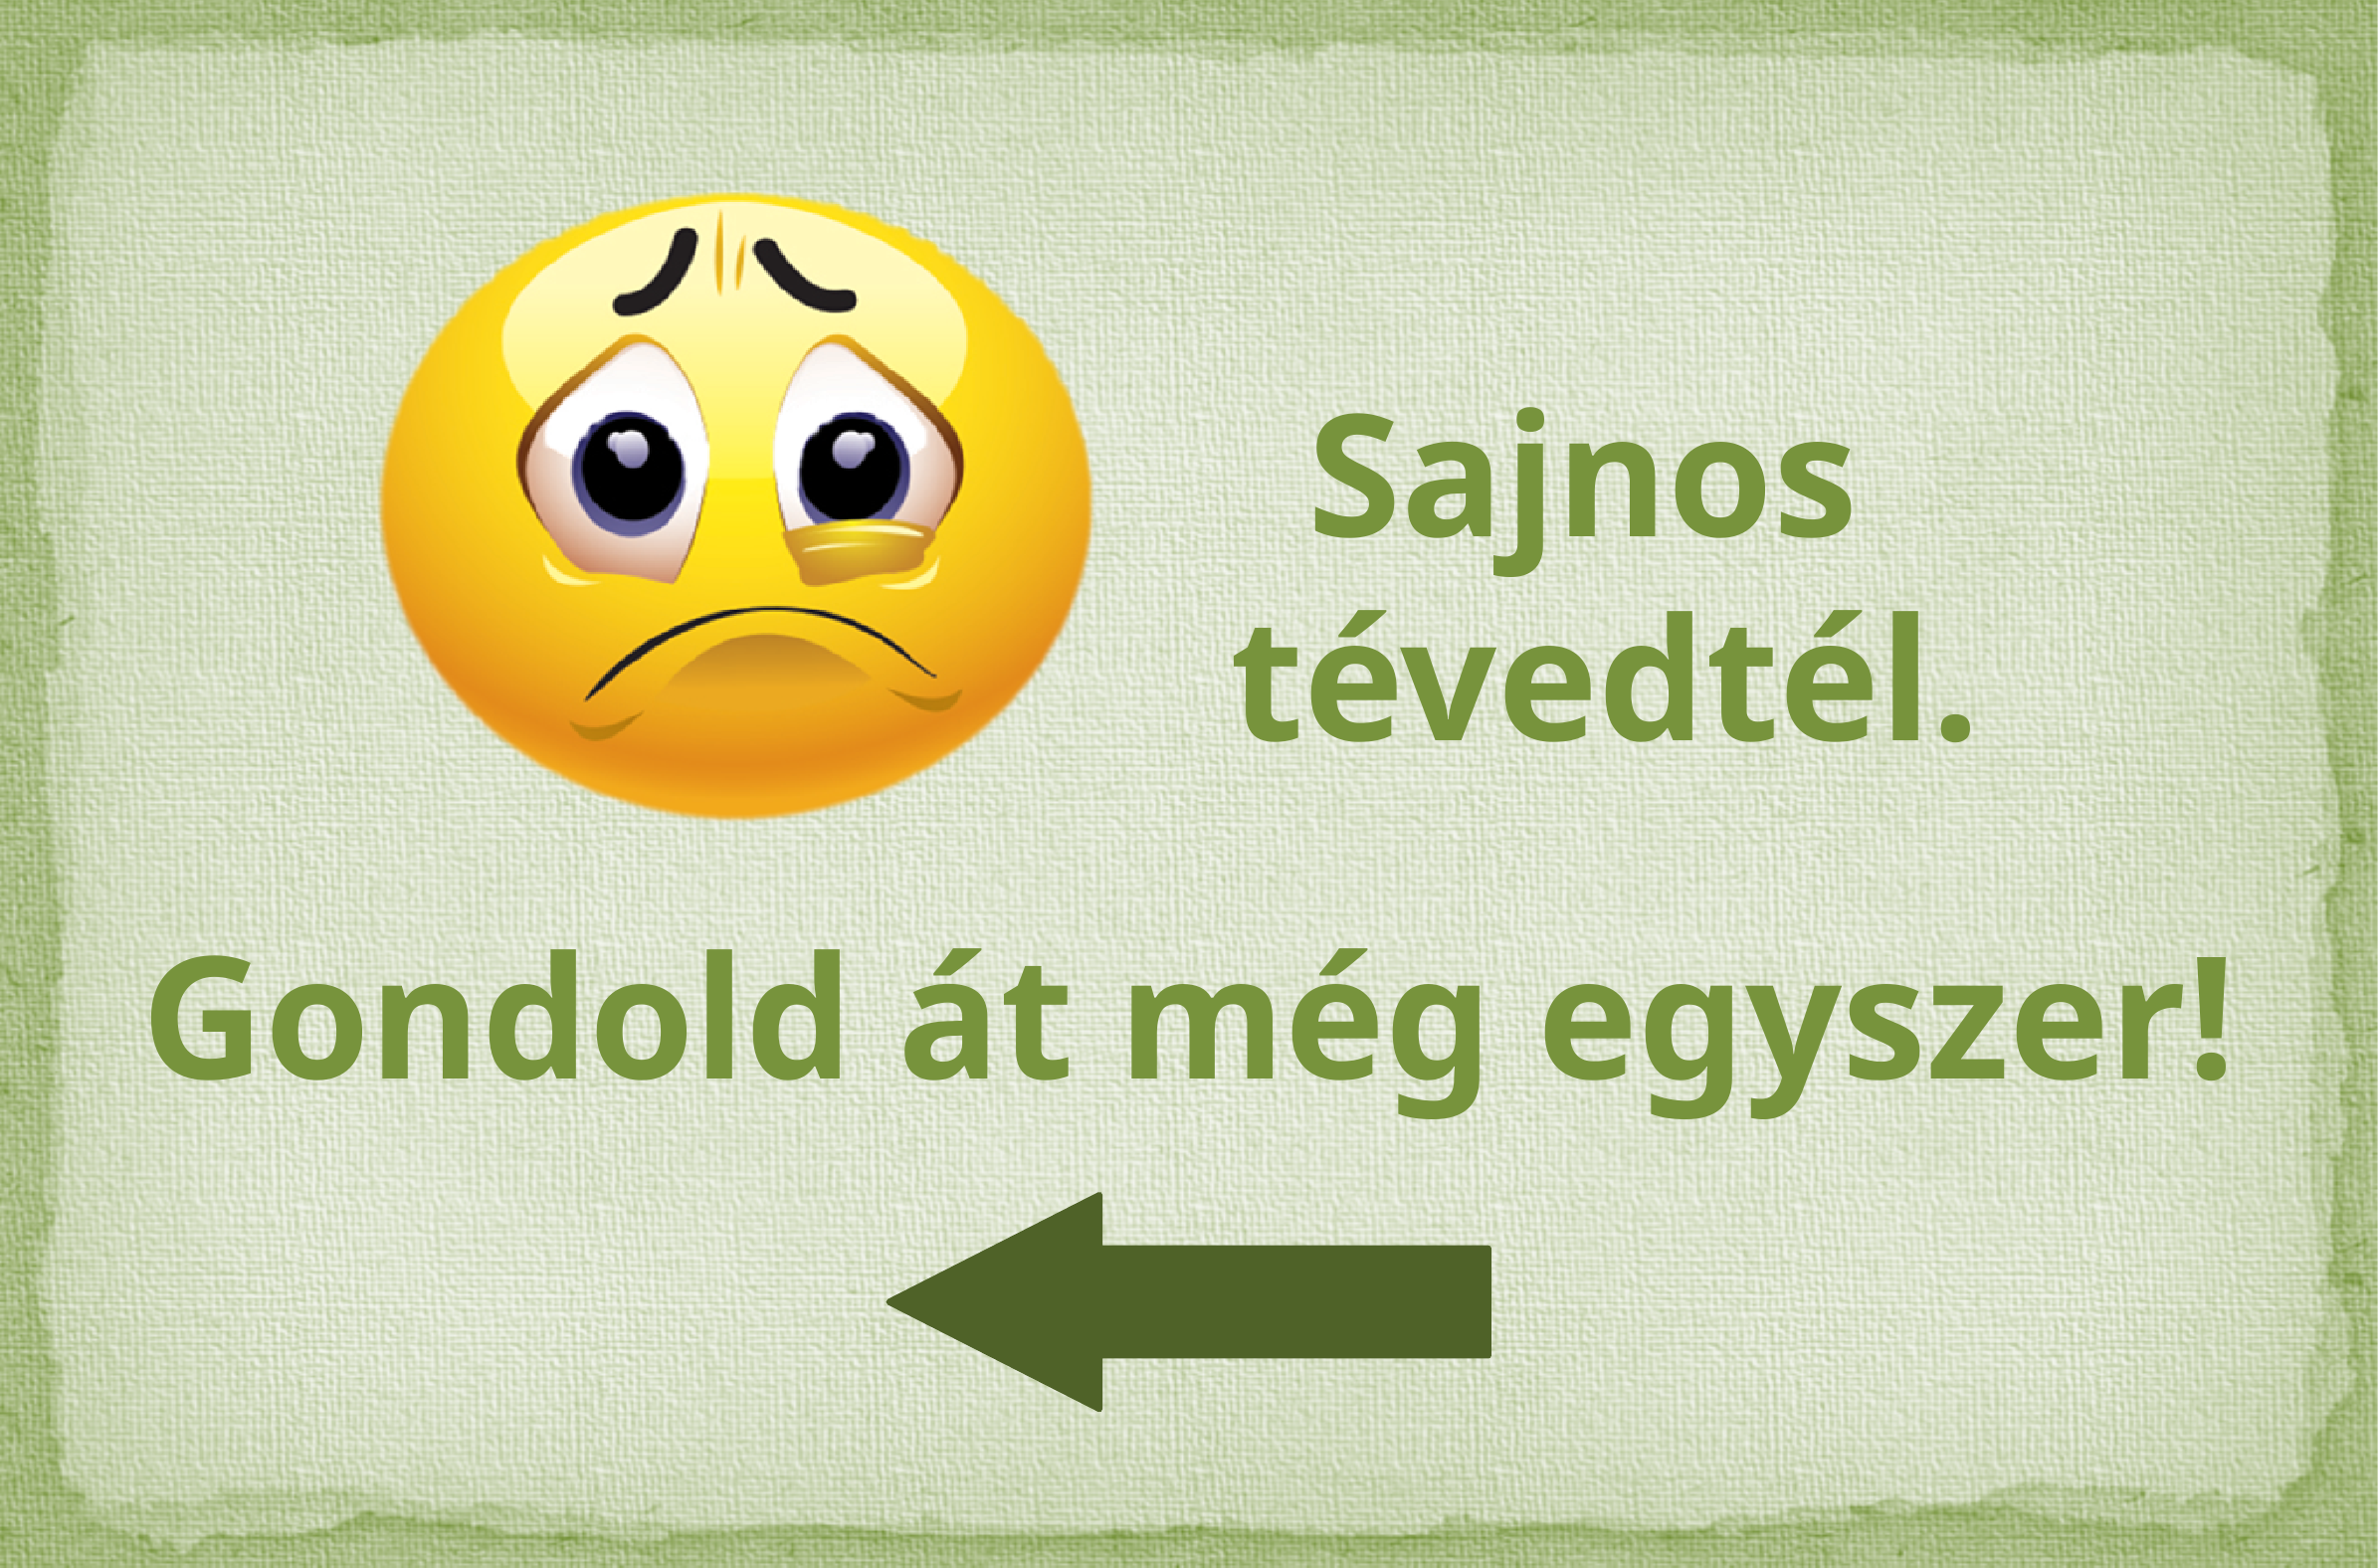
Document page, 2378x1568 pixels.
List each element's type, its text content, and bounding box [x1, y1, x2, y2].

picture [378, 186, 1095, 822]
text_box Sajnos tévedtél. Gondold át még egyszer! [0, 355, 2378, 1125]
text_box [886, 1192, 1491, 1412]
